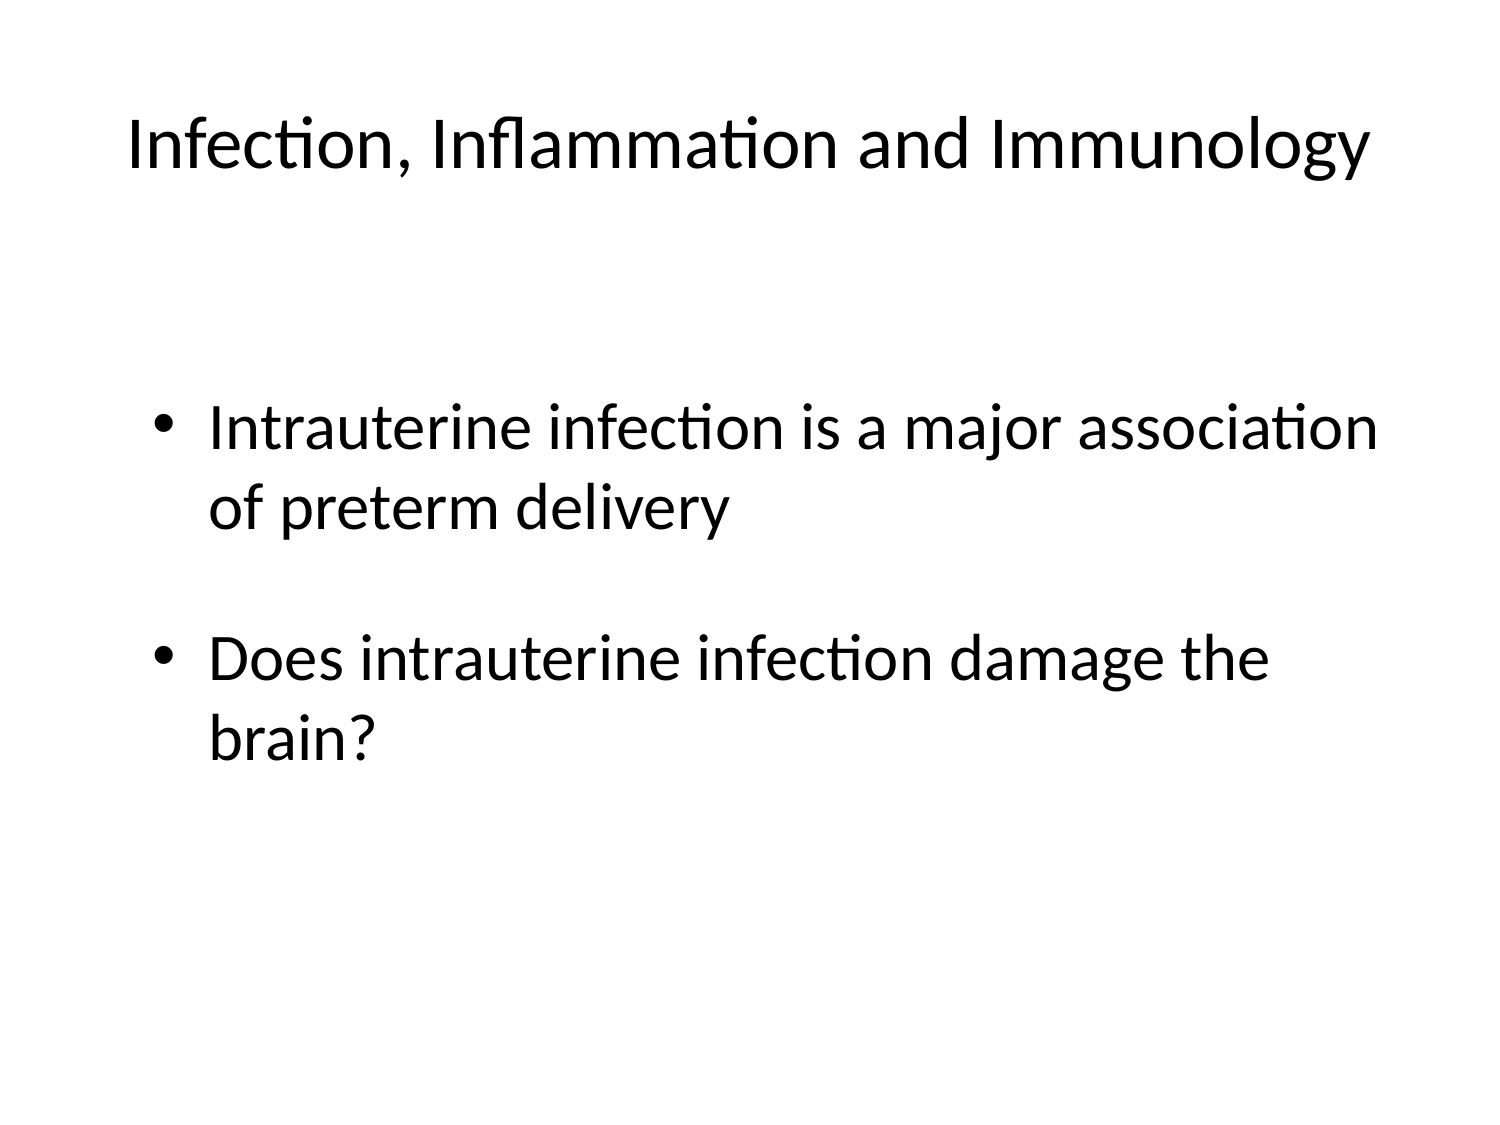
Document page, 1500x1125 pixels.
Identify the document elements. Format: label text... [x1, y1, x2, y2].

title Infection, Inflammation and Immunology [74, 44, 1426, 233]
list Intrauterine infection is a major association of preterm delivery Does intrauterine infection damage the brain? [137, 374, 1413, 901]
